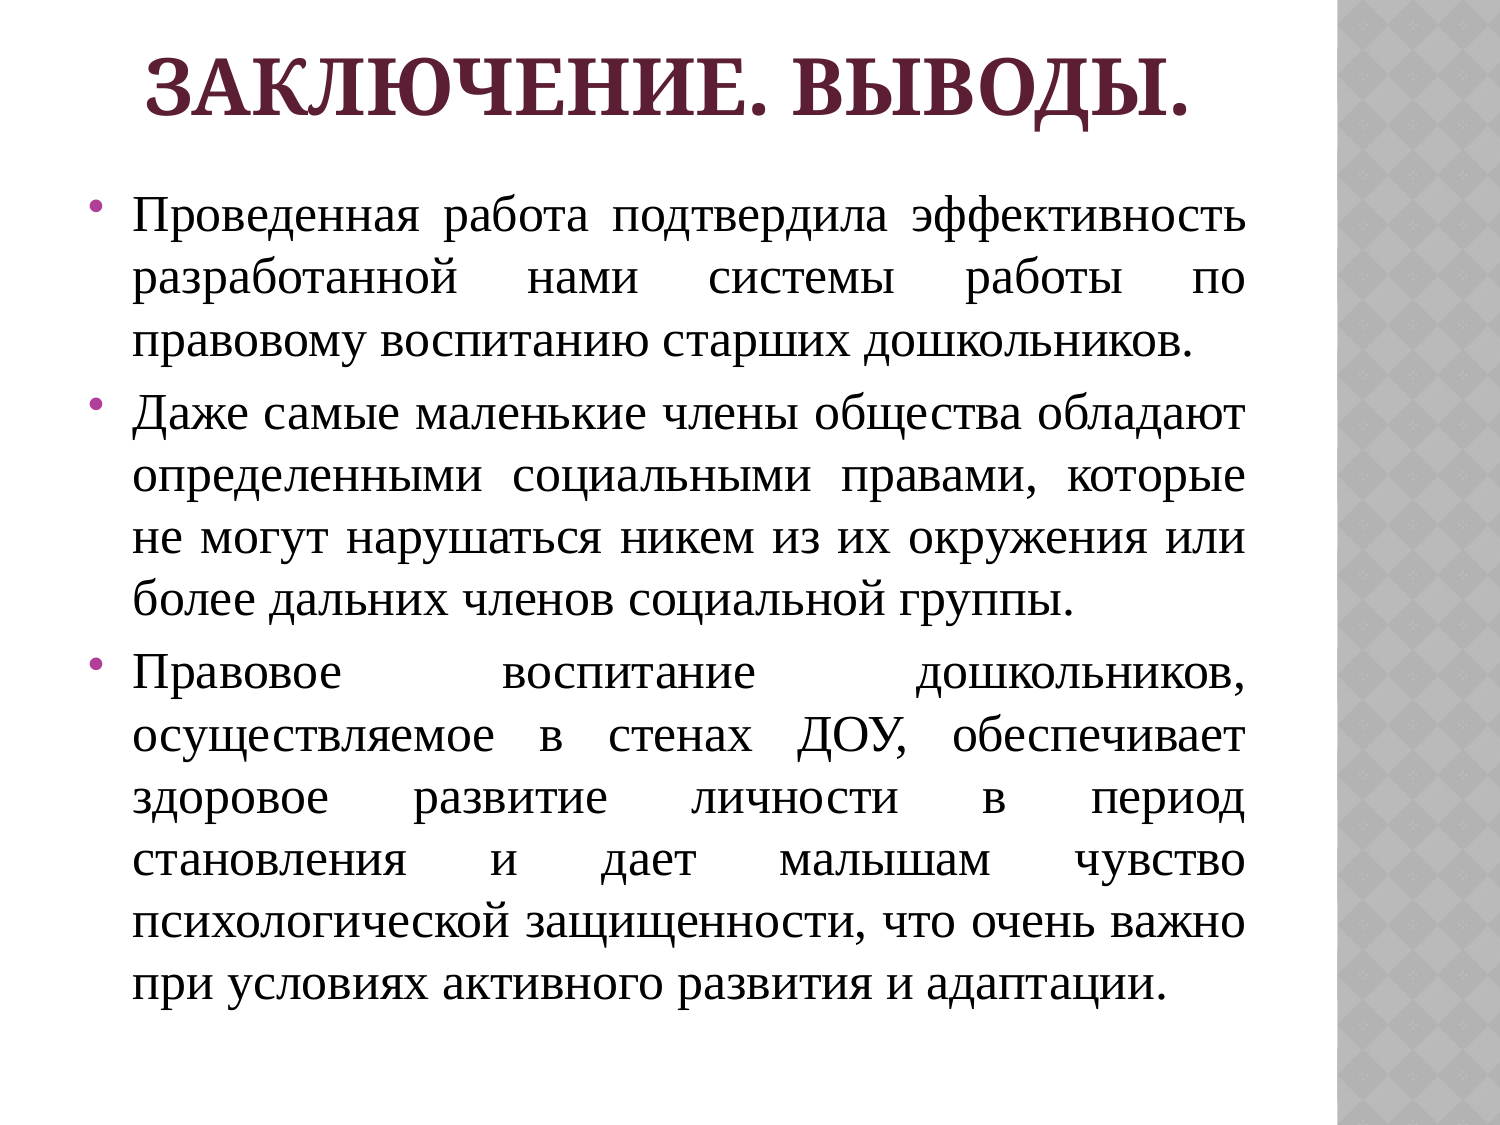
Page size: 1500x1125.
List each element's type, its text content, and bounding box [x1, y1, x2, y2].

list Проведенная работа подтвердила эффективность разработанной нами системы работы по правовому воспитанию старших дошкольников. Даже самые маленькие члены общества обладают определенными социальными правами, которые не могут нарушаться никем из их окружения или более дальних членов социальной группы. Правовое воспитание дошкольников, осуществляемое в стенах ДОУ, обеспечивает здоровое развитие личности в период становления и дает малышам чувство психологической защищенности, что очень важно при условиях активного развития и адаптации. [75, 172, 1263, 1059]
title Заключение. Выводы. [75, 19, 1263, 149]
